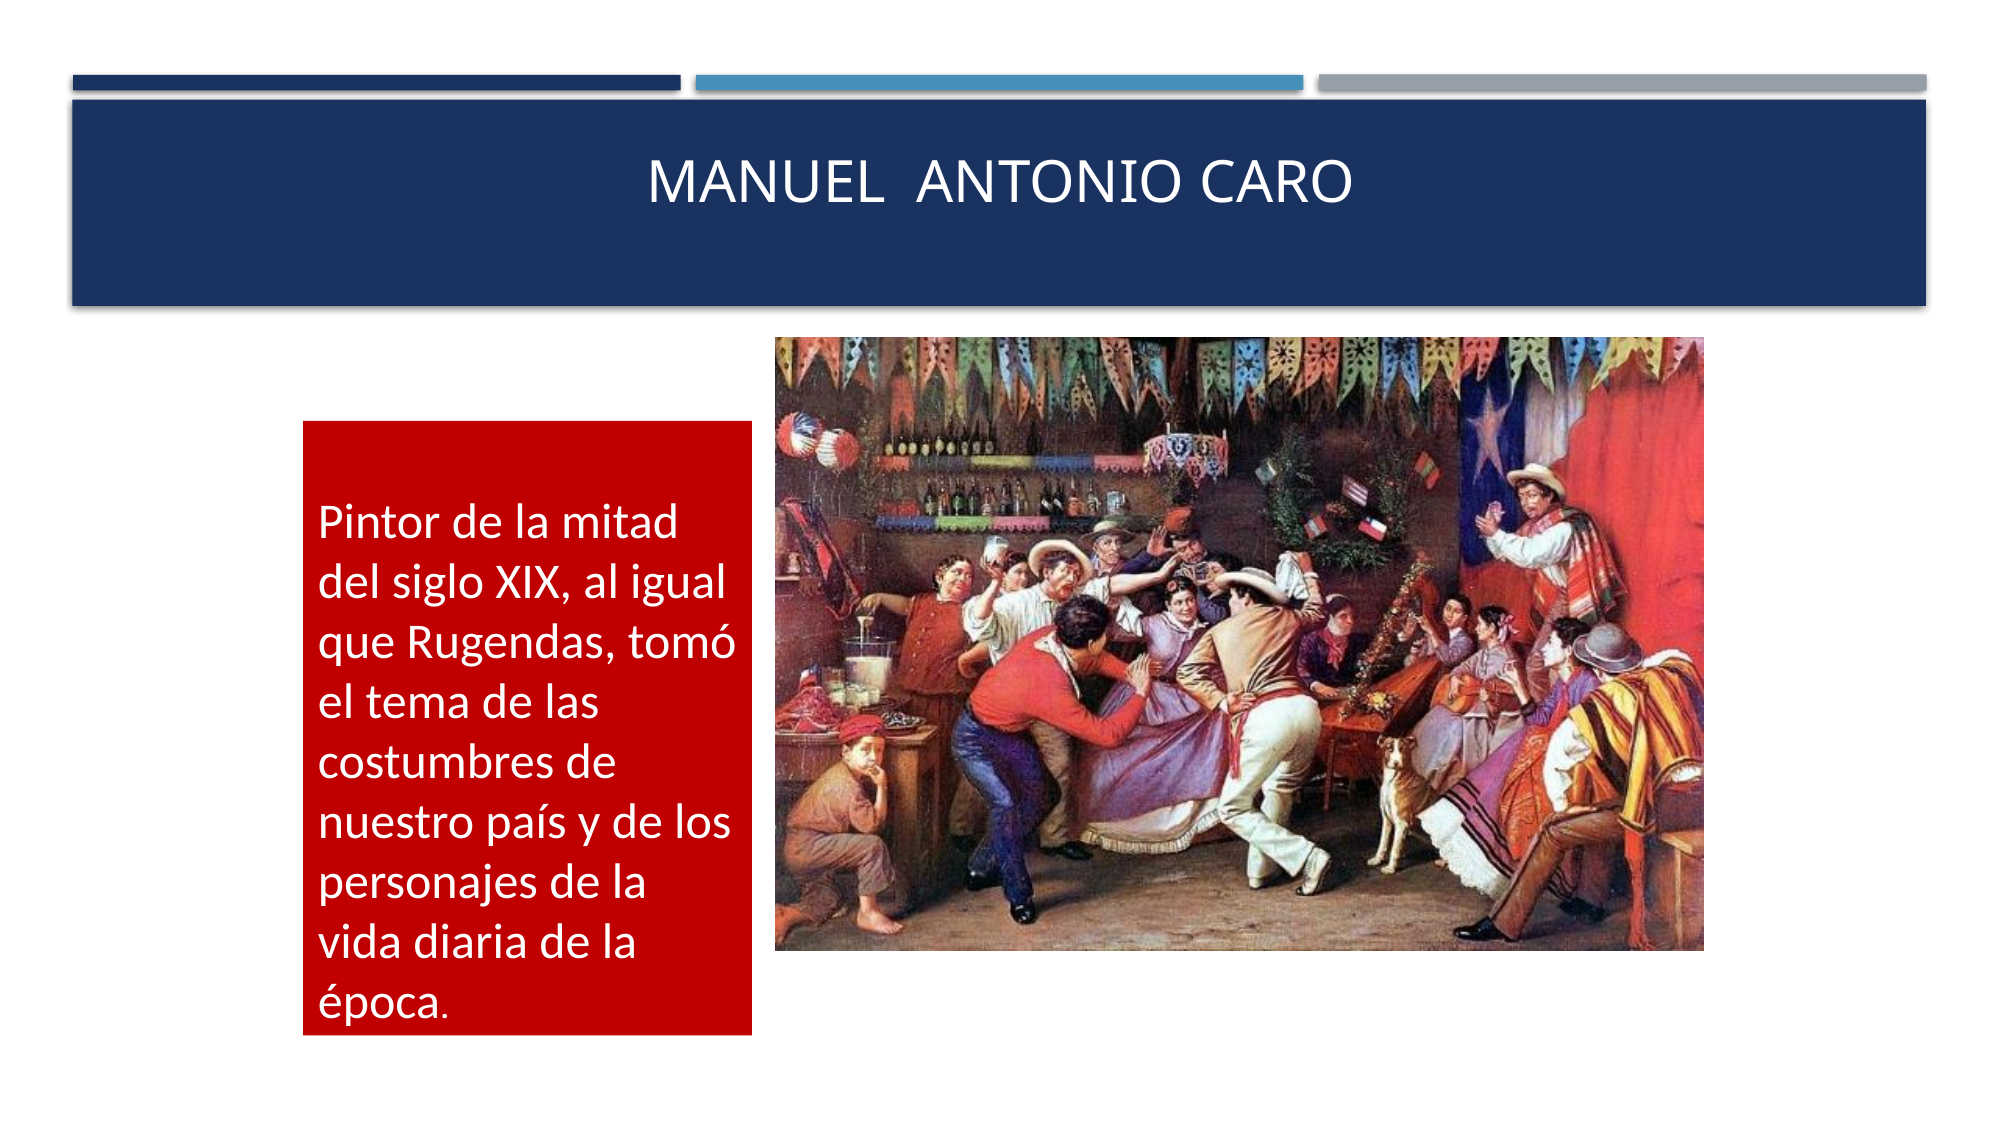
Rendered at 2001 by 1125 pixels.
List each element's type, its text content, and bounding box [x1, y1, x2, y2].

picture [774, 337, 1705, 952]
title Manuel Antonio Caro [631, 116, 1393, 223]
text_box Pintor de la mitad del siglo XIX, al igual que Rugendas, tomó el tema de las costumbres de nuestro país y de los personajes de la vida diaria de la época. [303, 420, 752, 1036]
